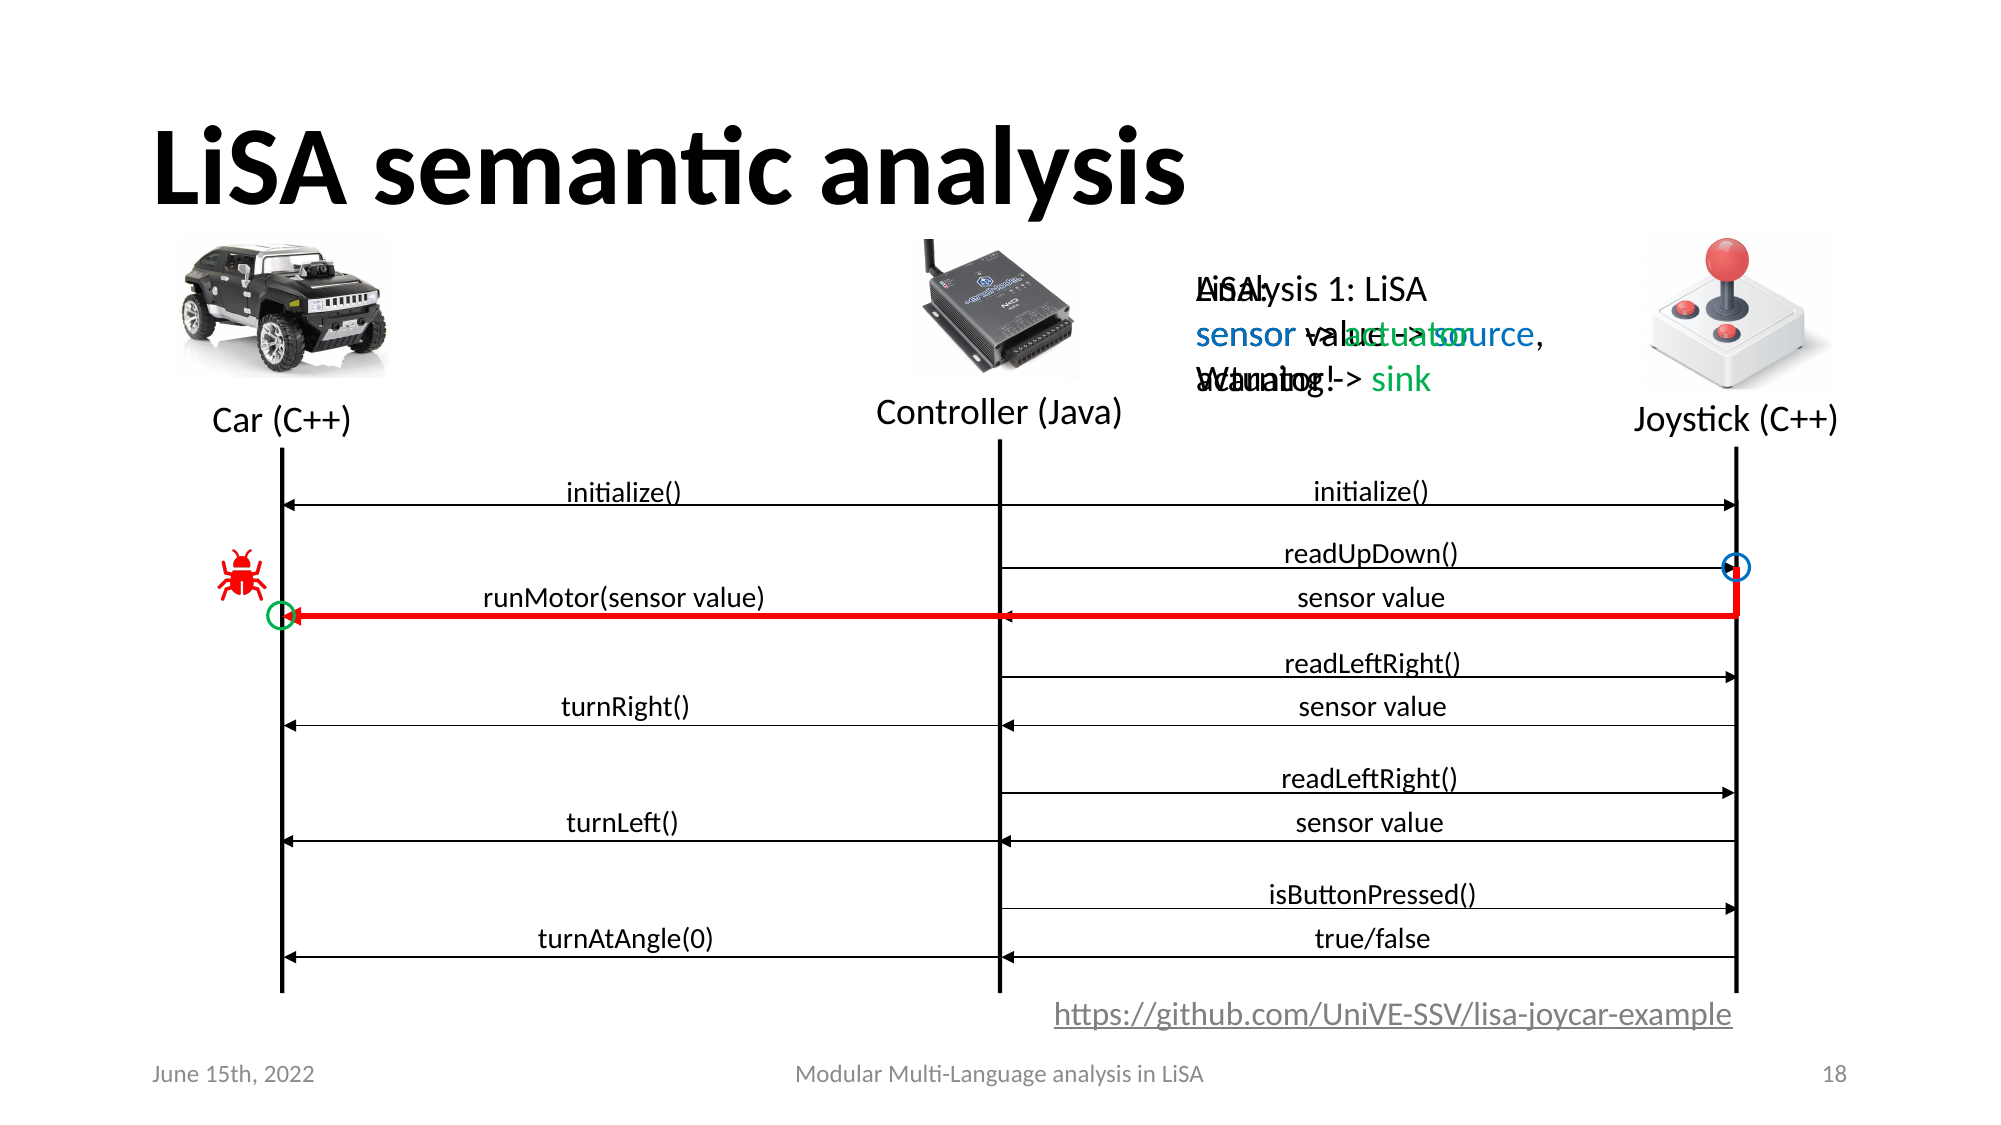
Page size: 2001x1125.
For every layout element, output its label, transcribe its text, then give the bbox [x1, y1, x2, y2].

text_box readLeftRight() [1226, 752, 1513, 792]
footer Modular Multi-Language analysis in LiSA [662, 1042, 1338, 1103]
text_box sensor value [1229, 680, 1516, 725]
text_box isButtonPressed() [1229, 868, 1516, 908]
text_box turnAtAngle(0) [466, 911, 786, 956]
text_box readLeftRight() [1229, 636, 1516, 676]
picture [1642, 231, 1834, 396]
slide_number 18 [1412, 1042, 1863, 1103]
text_box sensor value [1226, 795, 1513, 840]
text_box turnLeft() [463, 842, 782, 846]
text_box initialize() [1228, 464, 1515, 504]
text_box [283, 601, 296, 616]
text_box [1722, 553, 1736, 567]
text_box initialize() [481, 506, 768, 516]
text_box turnRight() [466, 726, 786, 730]
text_box Analysis 1: LiSA sensor -> actuator Warning! [1181, 256, 1596, 407]
text_box Car (C++) [139, 387, 426, 448]
text_box https://github.com/UniVE-SSV/lisa-joycar-example [830, 984, 1756, 1040]
text_box [1737, 553, 1751, 582]
text_box Controller (Java) [856, 379, 1143, 440]
picture [213, 546, 270, 604]
text_box initialize() [481, 465, 768, 504]
text_box turnLeft() [463, 795, 782, 840]
text_box turnAtAngle(0) [466, 958, 786, 962]
text_box sensor value [1226, 842, 1513, 846]
text_box sensor value [1228, 570, 1515, 613]
text_box sensor value [1229, 726, 1516, 730]
text_box initialize() [1228, 506, 1515, 515]
text_box [266, 601, 281, 630]
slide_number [137, 1042, 588, 1103]
text_box [283, 617, 296, 630]
text_box runMotor(sensor value) [464, 570, 784, 613]
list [177, 235, 390, 378]
title LiSA semantic analysis [137, 59, 1863, 278]
picture [915, 238, 1079, 381]
text_box Joystick (C++) [1593, 386, 1880, 447]
text_box true/false [1229, 911, 1516, 956]
text_box readUpDown() [1228, 527, 1515, 567]
text_box turnRight() [466, 680, 786, 725]
text_box [1722, 569, 1736, 582]
text_box true/false [1229, 958, 1516, 962]
